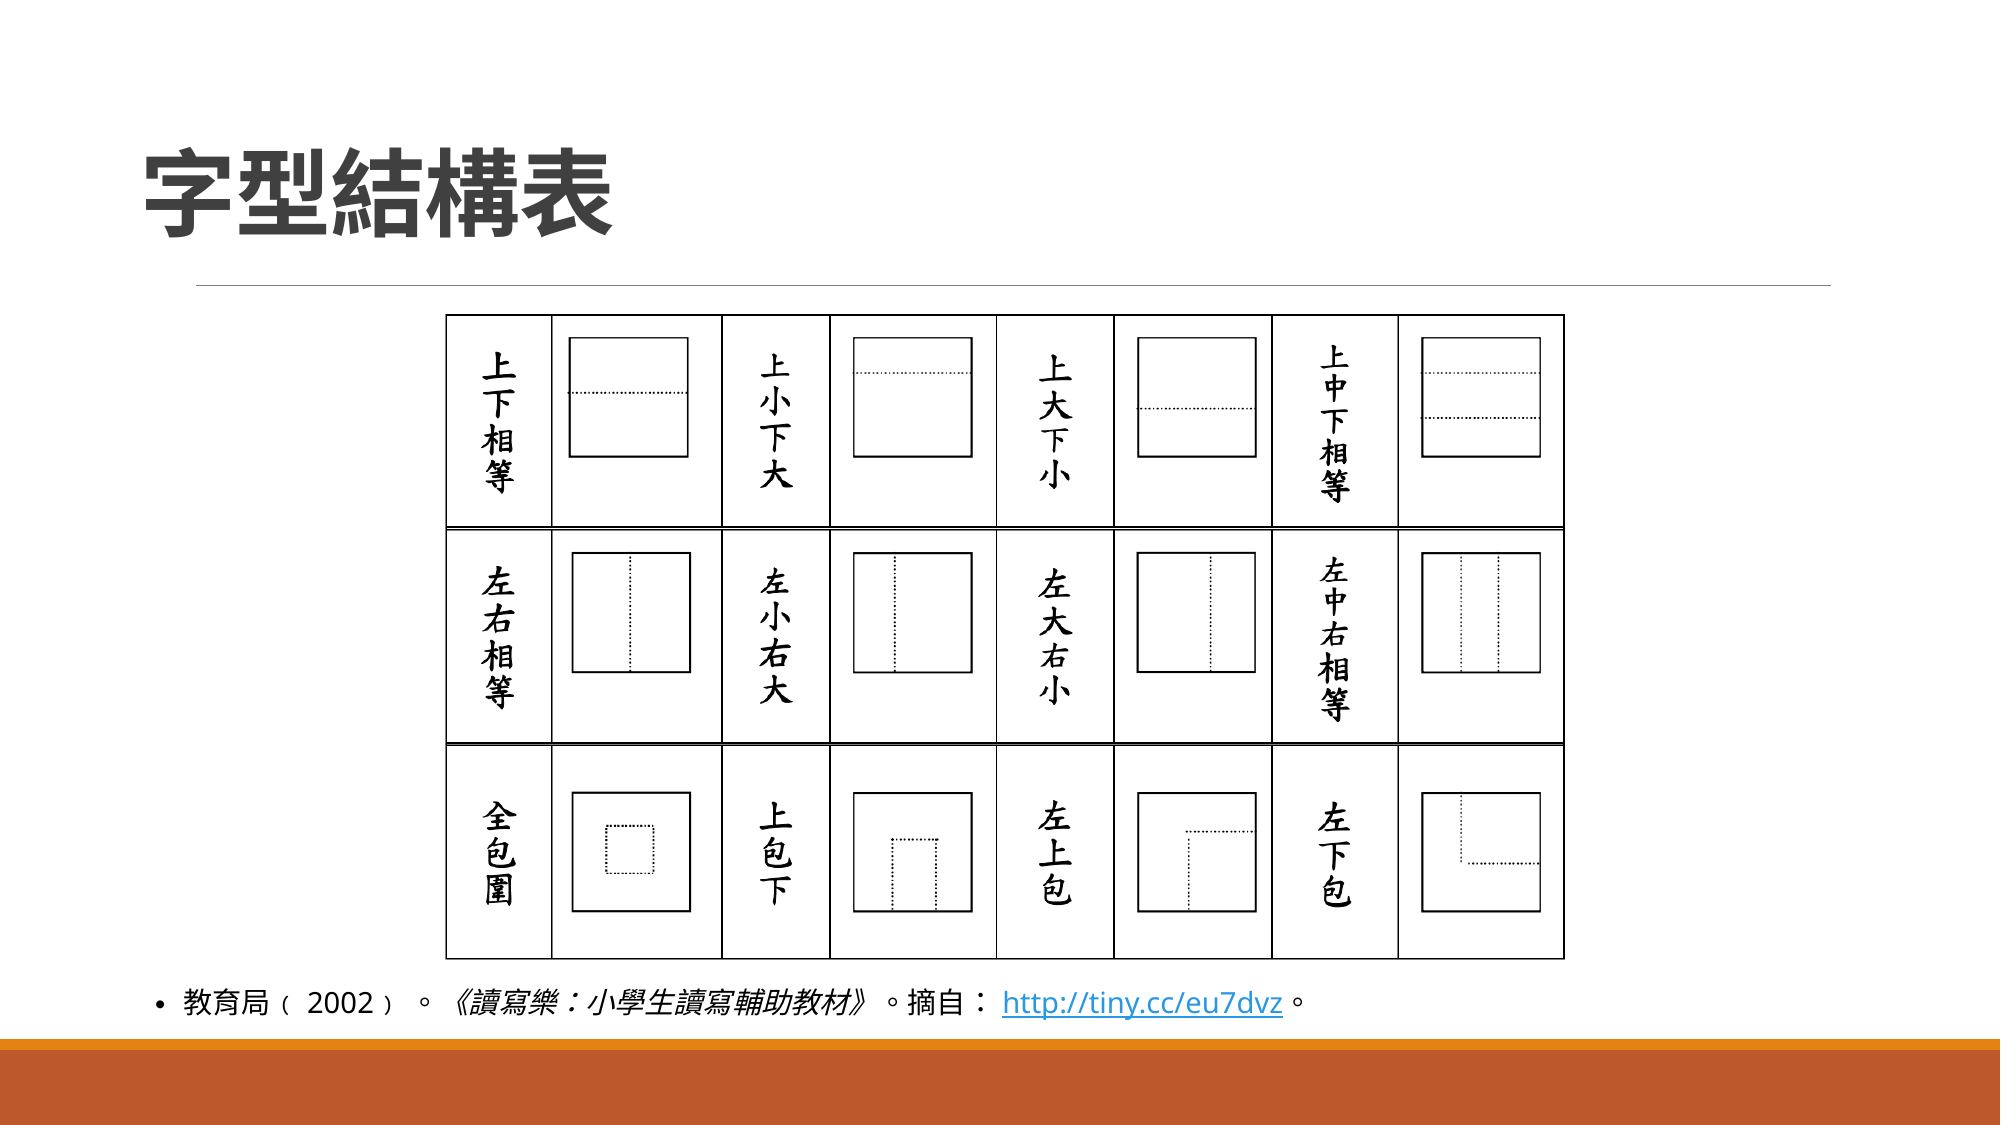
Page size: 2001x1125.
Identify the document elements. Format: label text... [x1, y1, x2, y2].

text_box 教育局﹙2002﹚。《讀寫樂：小學生讀寫輔助教材》。摘自：http://tiny.cc/eu7dvz。 [140, 976, 1852, 1032]
picture [394, 293, 1606, 1003]
text_box 字型結構表 [125, 37, 1864, 257]
